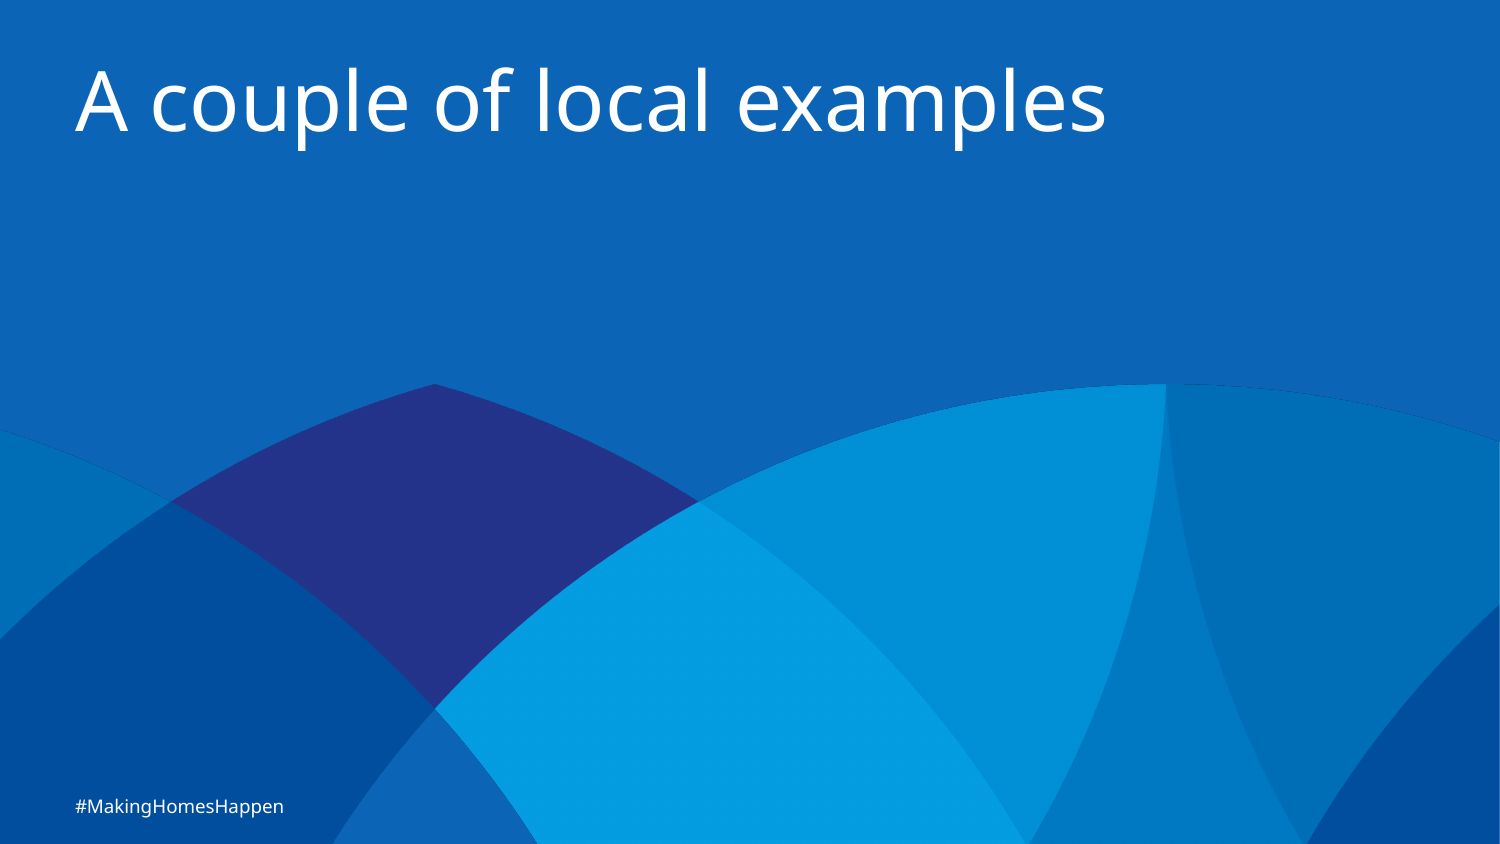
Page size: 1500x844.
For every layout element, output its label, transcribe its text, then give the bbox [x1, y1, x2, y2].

title A couple of local examples [75, 59, 1350, 374]
picture [0, 379, 1500, 844]
